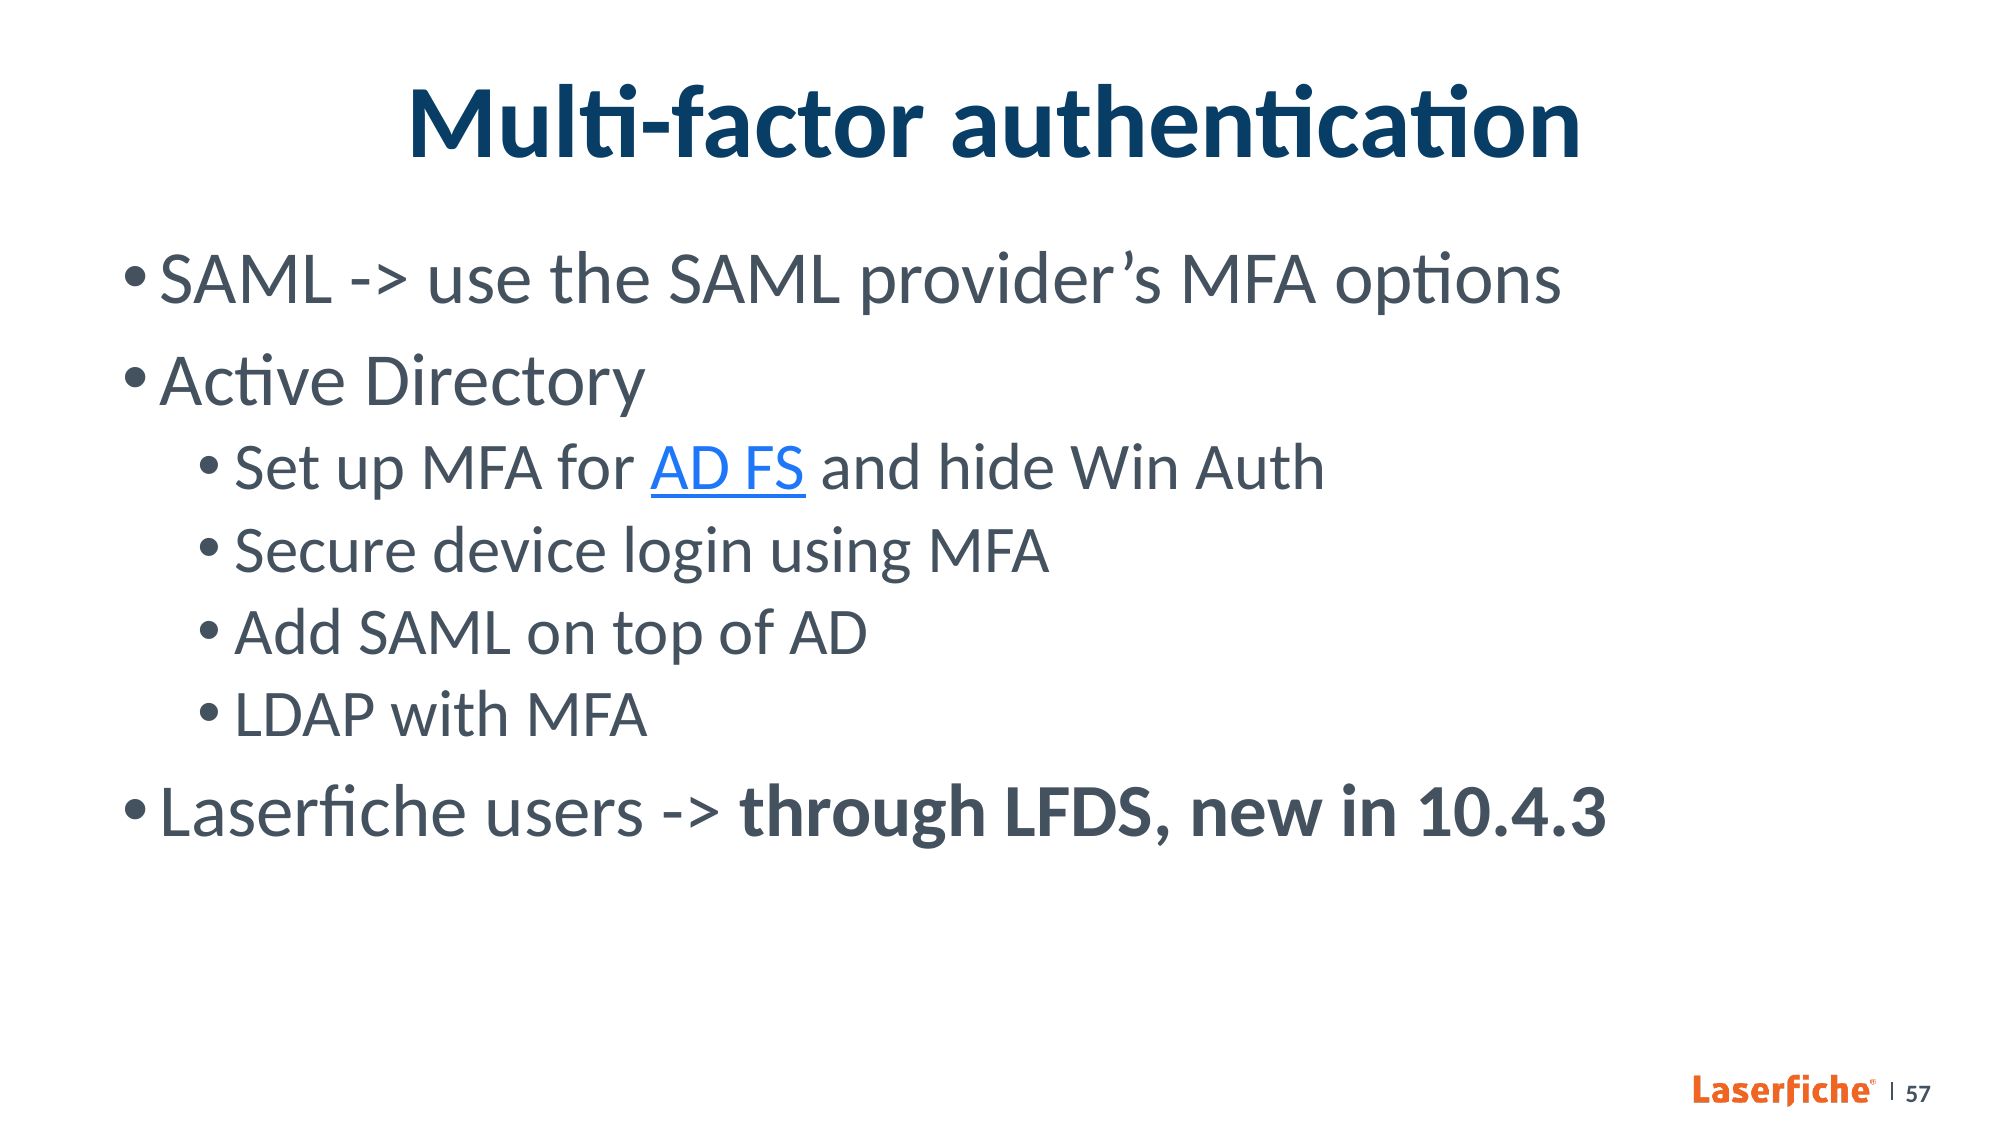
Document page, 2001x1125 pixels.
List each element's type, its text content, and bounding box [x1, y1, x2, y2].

title Multi-factor authentication [107, 60, 1884, 199]
picture [1680, 1061, 1882, 1116]
list SAML -> use the SAML provider’s MFA options Active Directory Set up MFA for AD FS and hide Win Auth Secure device login using MFA Add SAML on top of AD LDAP with MFA Laserfiche users -> through LFDS, new in 10.4.3 [107, 231, 1884, 1026]
